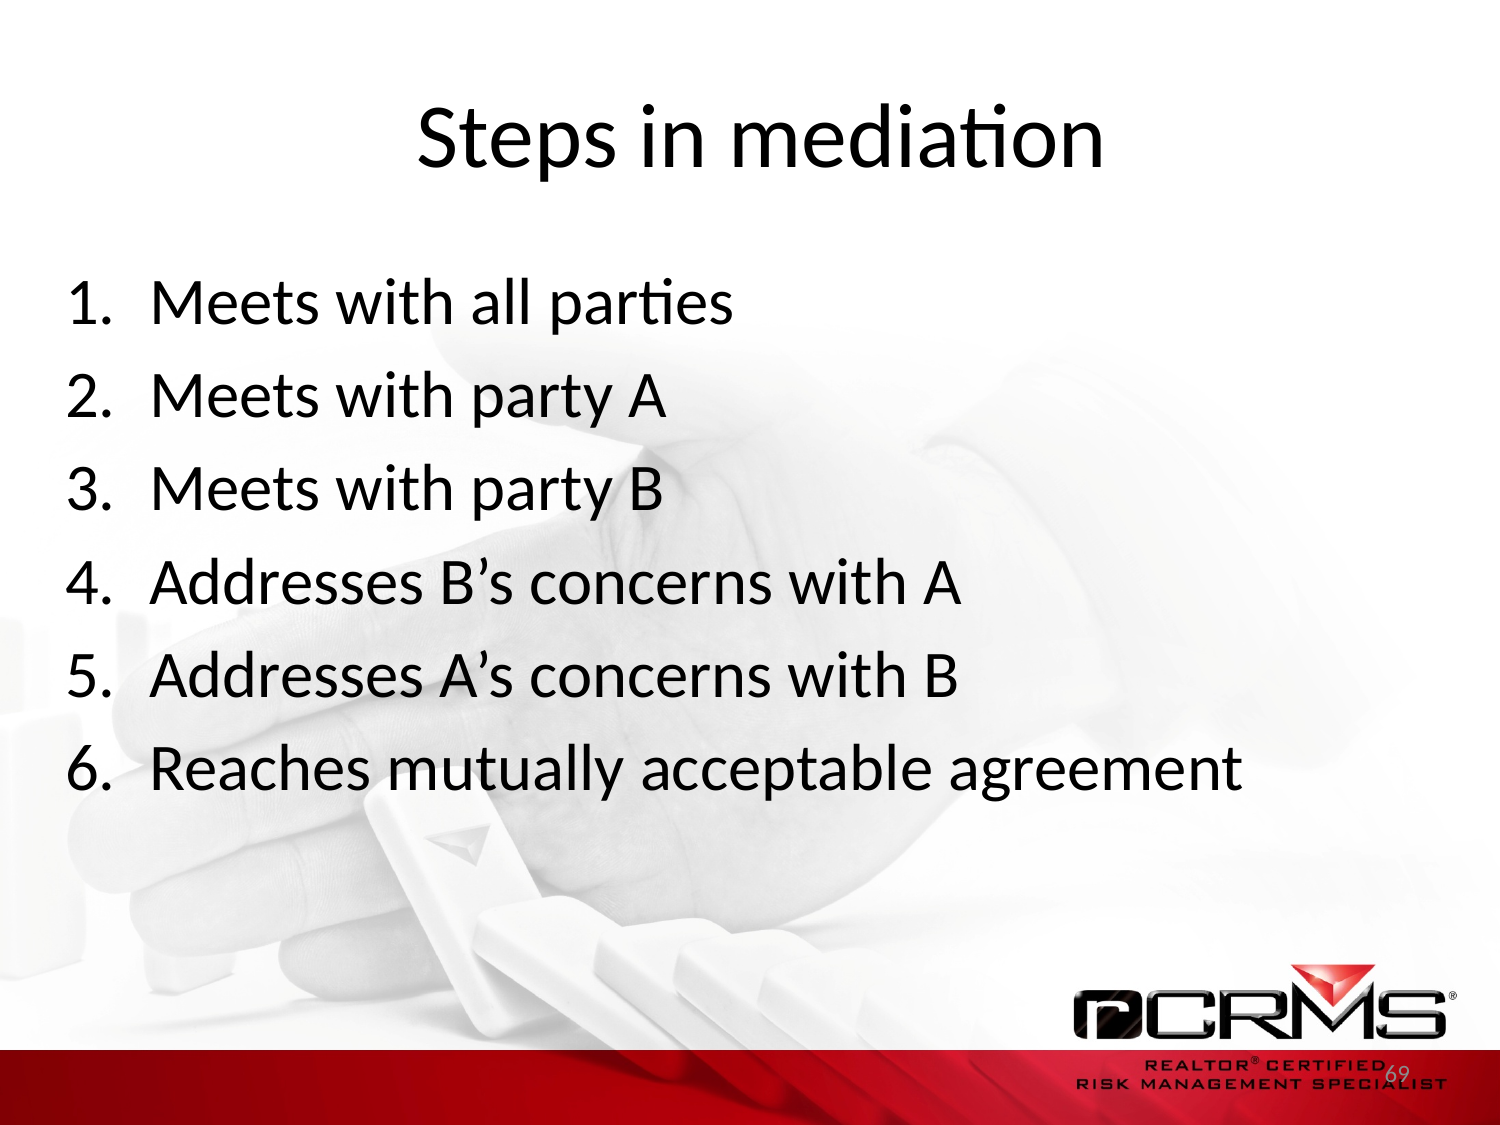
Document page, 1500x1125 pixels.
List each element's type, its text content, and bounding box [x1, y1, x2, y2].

slide_number 69 [1074, 1042, 1425, 1103]
title Steps in mediation [50, 50, 1475, 213]
list Meets with all parties Meets with party A Meets with party B Addresses B’s concerns with A Addresses A’s concerns with B Reaches mutually acceptable agreement [50, 249, 1475, 993]
picture [0, 0, 1500, 1125]
